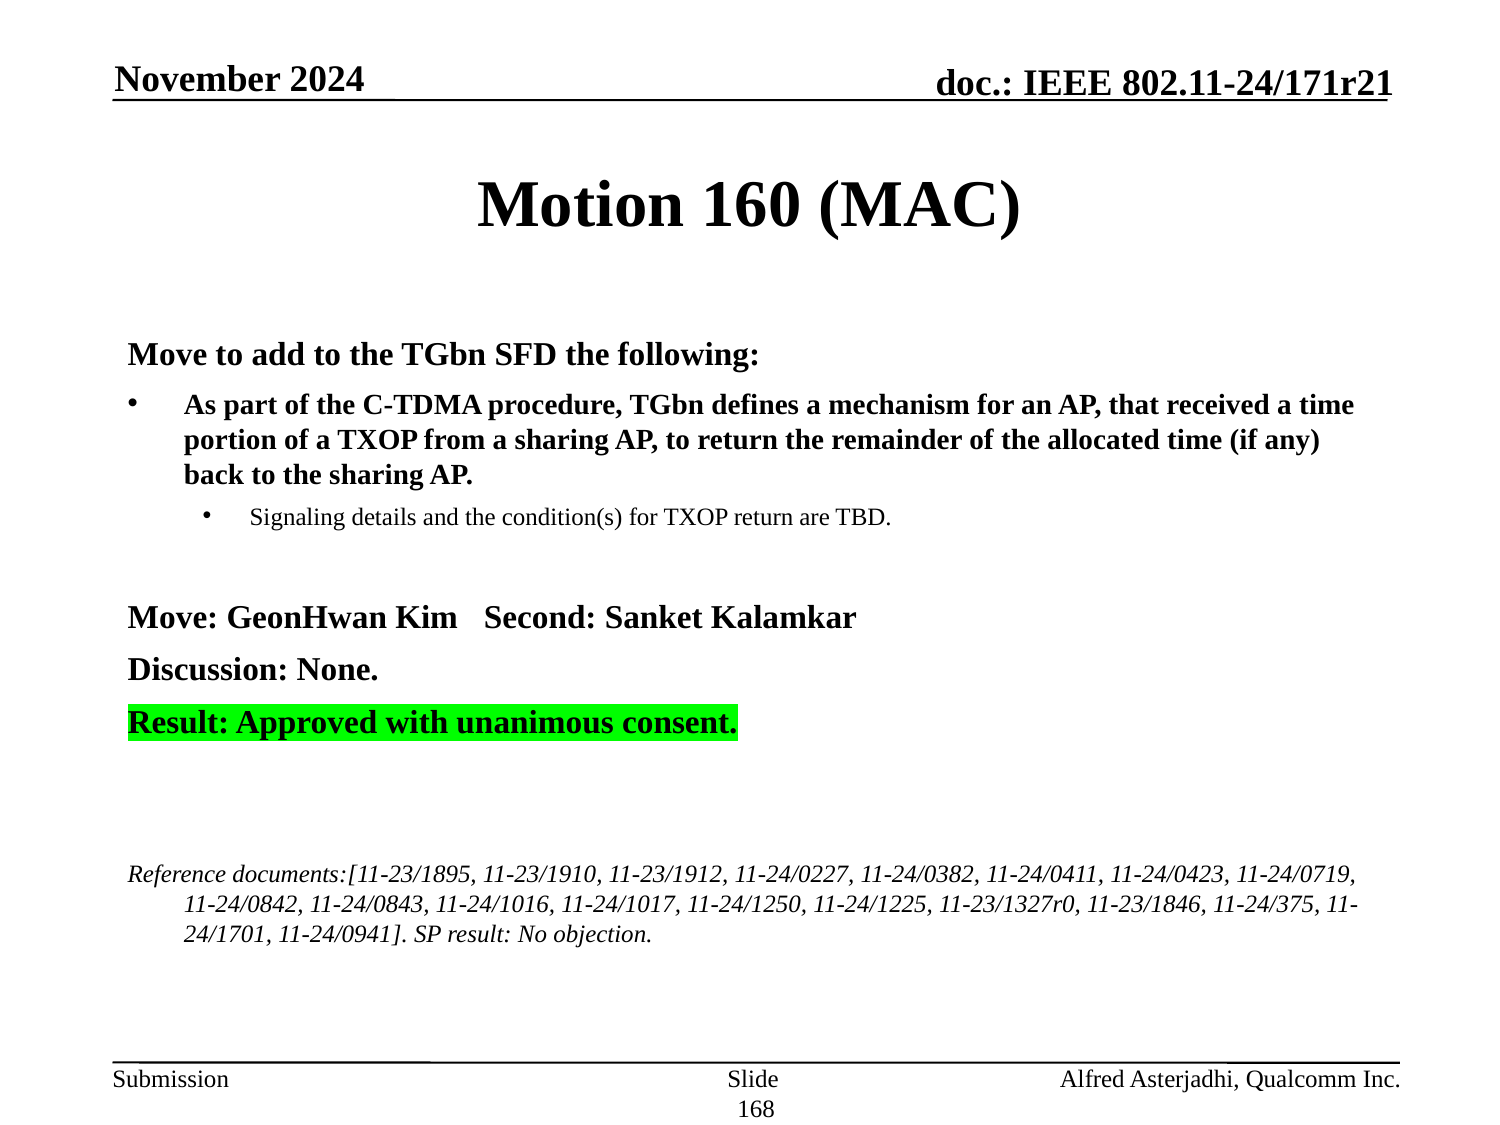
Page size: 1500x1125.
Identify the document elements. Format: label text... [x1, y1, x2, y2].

list Move to add to the TGbn SFD the following: As part of the C-TDMA procedure, TGbn defines a mechanism for an AP, that received a time portion of a TXOP from a sharing AP, to return the remainder of the allocated time (if any) back to the sharing AP. Signaling details and the condition(s) for TXOP return are TBD. Move: GeonHwan Kim Second: Sanket Kalamkar Discussion: None. Result: Approved with unanimous consent. Reference documents:[11-23/1895, 11-23/1910, 11-23/1912, 11-24/0227, 11-24/0382, 11-24/0411, 11-24/0423, 11-24/0719, 11-24/0842, 11-24/0843, 11-24/1016, 11-24/1017, 11-24/1250, 11-24/1225, 11-23/1327r0, 11-23/1846, 11-24/375, 11-24/1701, 11-24/0941]. SP result: No objection. [112, 324, 1388, 1000]
slide_number Slide 168 [712, 1061, 800, 1123]
title Motion 160 (MAC) [112, 112, 1388, 288]
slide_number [114, 54, 423, 100]
footer Alfred Asterjadhi, Qualcomm Inc. [878, 1061, 1402, 1093]
